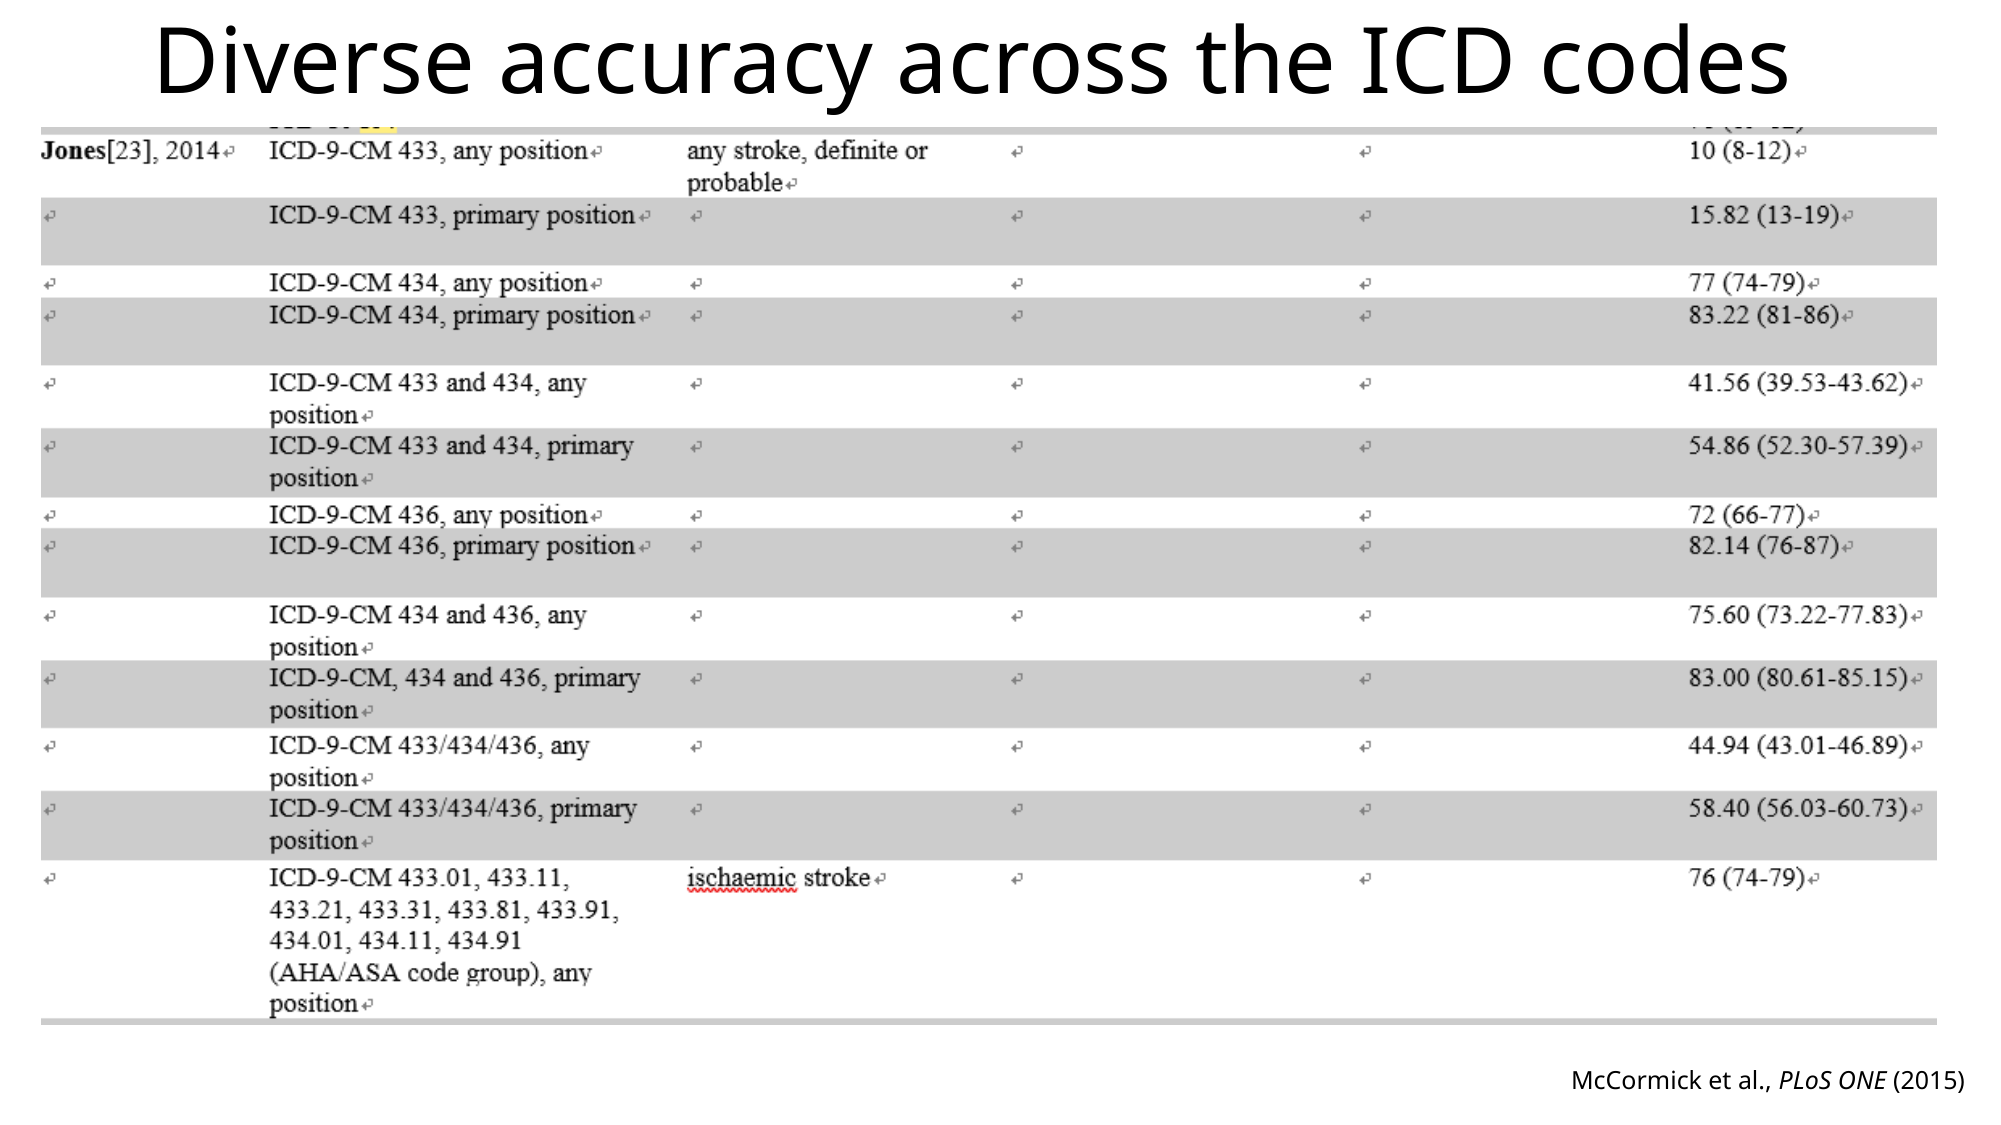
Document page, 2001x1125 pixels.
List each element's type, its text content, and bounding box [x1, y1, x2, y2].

title Diverse accuracy across the ICD codes [137, 0, 1863, 127]
picture [41, 127, 1937, 1025]
text_box McCormick et al., PLoS ONE (2015) [1556, 1057, 2000, 1103]
